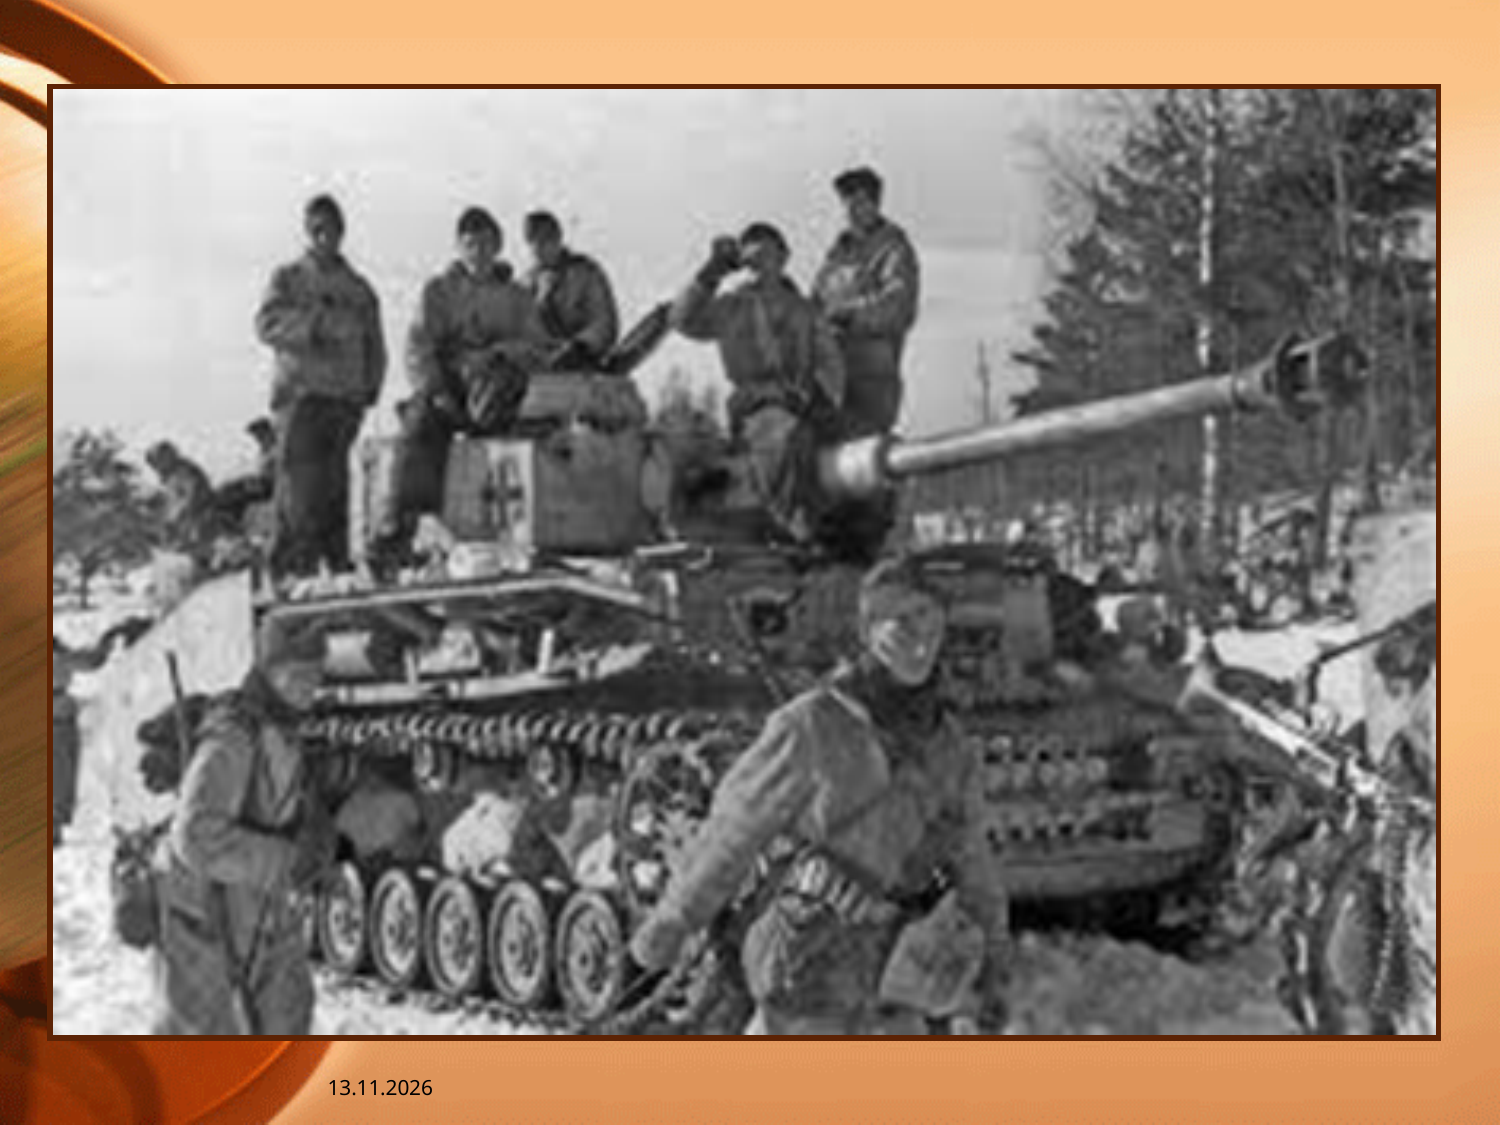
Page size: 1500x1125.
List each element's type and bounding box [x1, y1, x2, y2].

slide_number [312, 1052, 574, 1125]
picture [0, 0, 1500, 1125]
